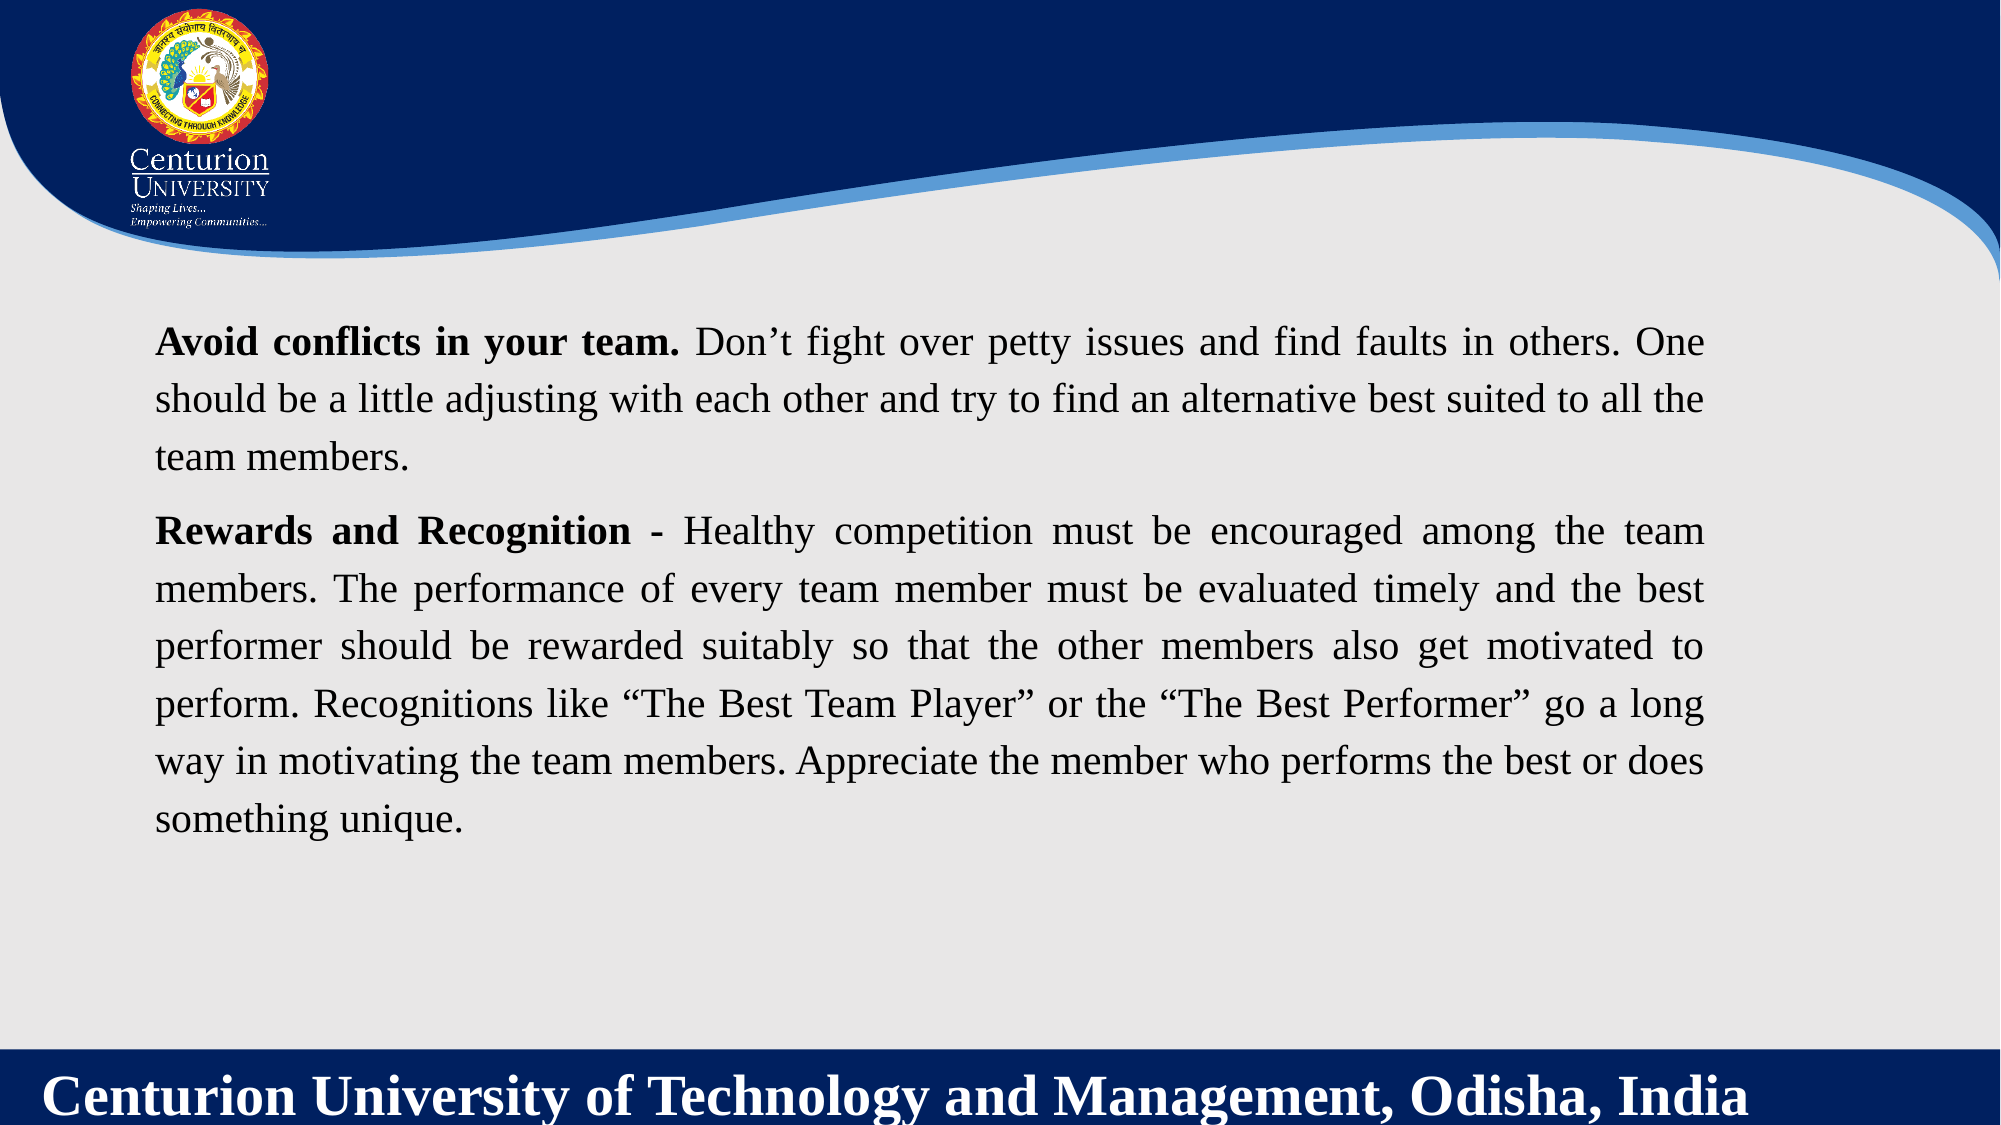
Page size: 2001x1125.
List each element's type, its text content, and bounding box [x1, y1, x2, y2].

picture [126, 5, 272, 231]
text_box Avoid conflicts in your team. Don’t fight over petty issues and find faults in others. One should be a little adjusting with each other and try to find an alternative best suited to all the team members. Rewards and Recognition - Healthy competition must be encouraged among the team members. The performance of every team member must be evaluated timely and the best performer should be rewarded suitably so that the other members also get motivated to perform. Recognitions like “The Best Team Player” or the “The Best Performer” go a long way in motivating the team members. Appreciate the member who performs the best or does something unique. [113, 298, 1815, 848]
